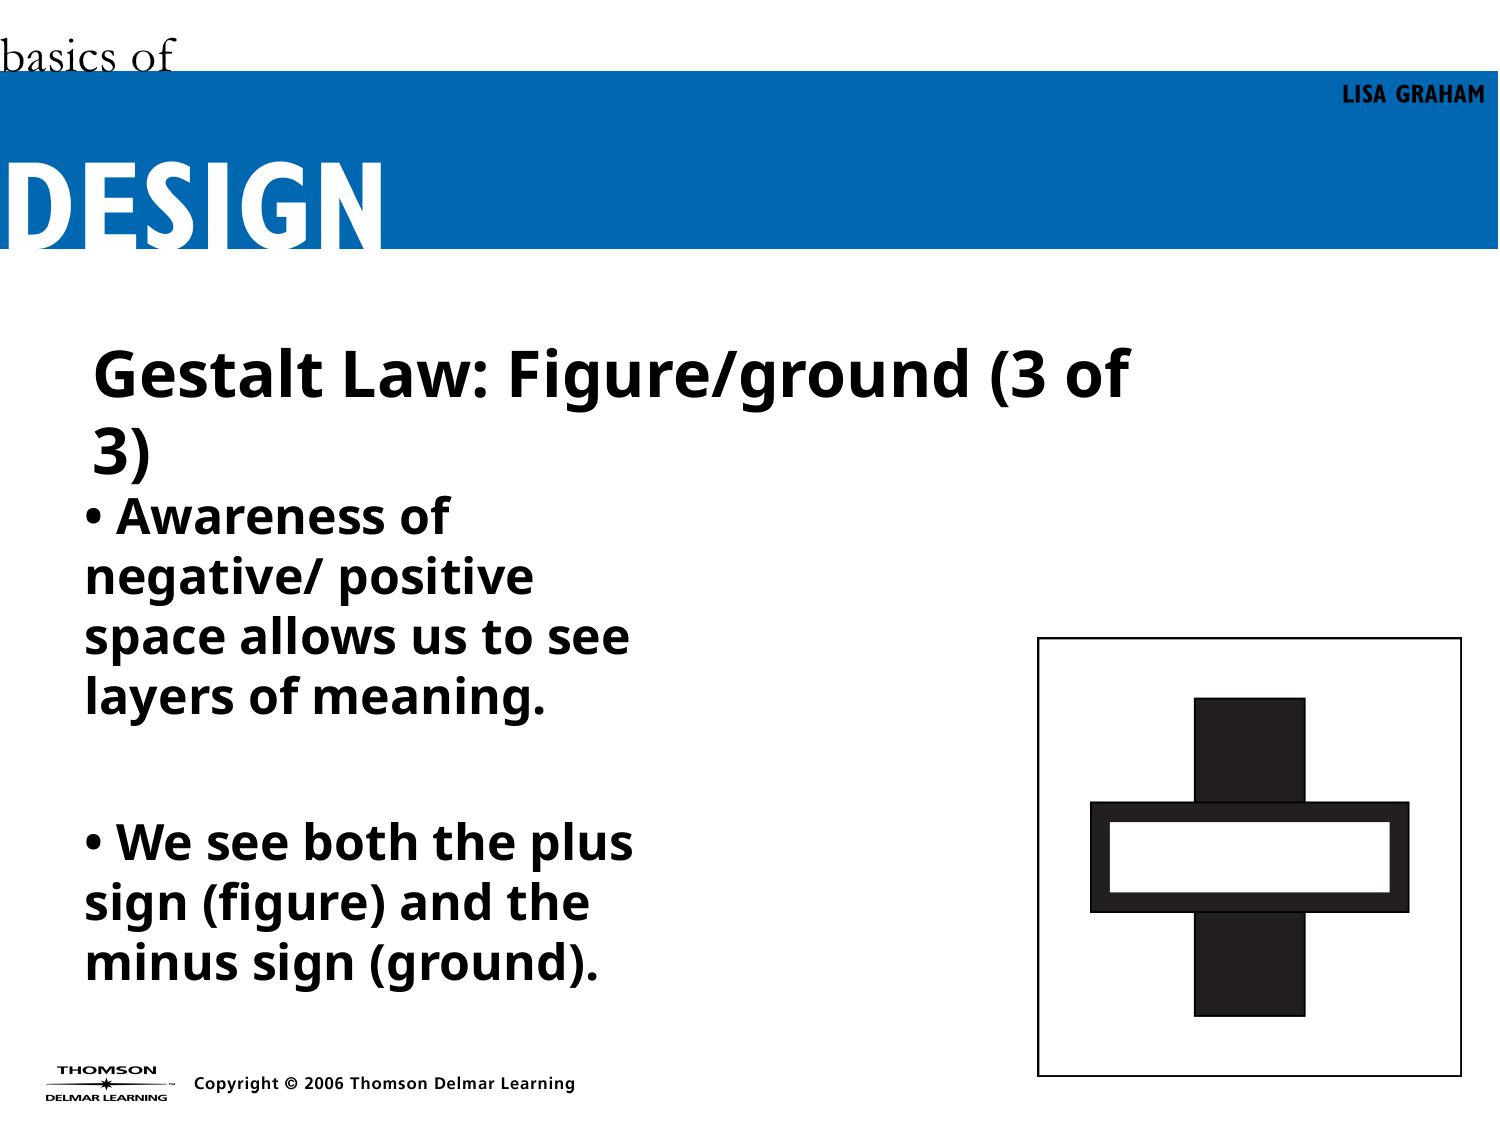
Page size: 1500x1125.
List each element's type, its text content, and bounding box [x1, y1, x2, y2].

list • Awareness of negative/ positive space allows us to see layers of meaning. • We see both the plus sign (figure) and the minus sign (ground). [76, 299, 691, 1125]
title Gestalt Law: Figure/ground (3 of 3) [84, 241, 1199, 580]
picture [0, 0, 1500, 1125]
